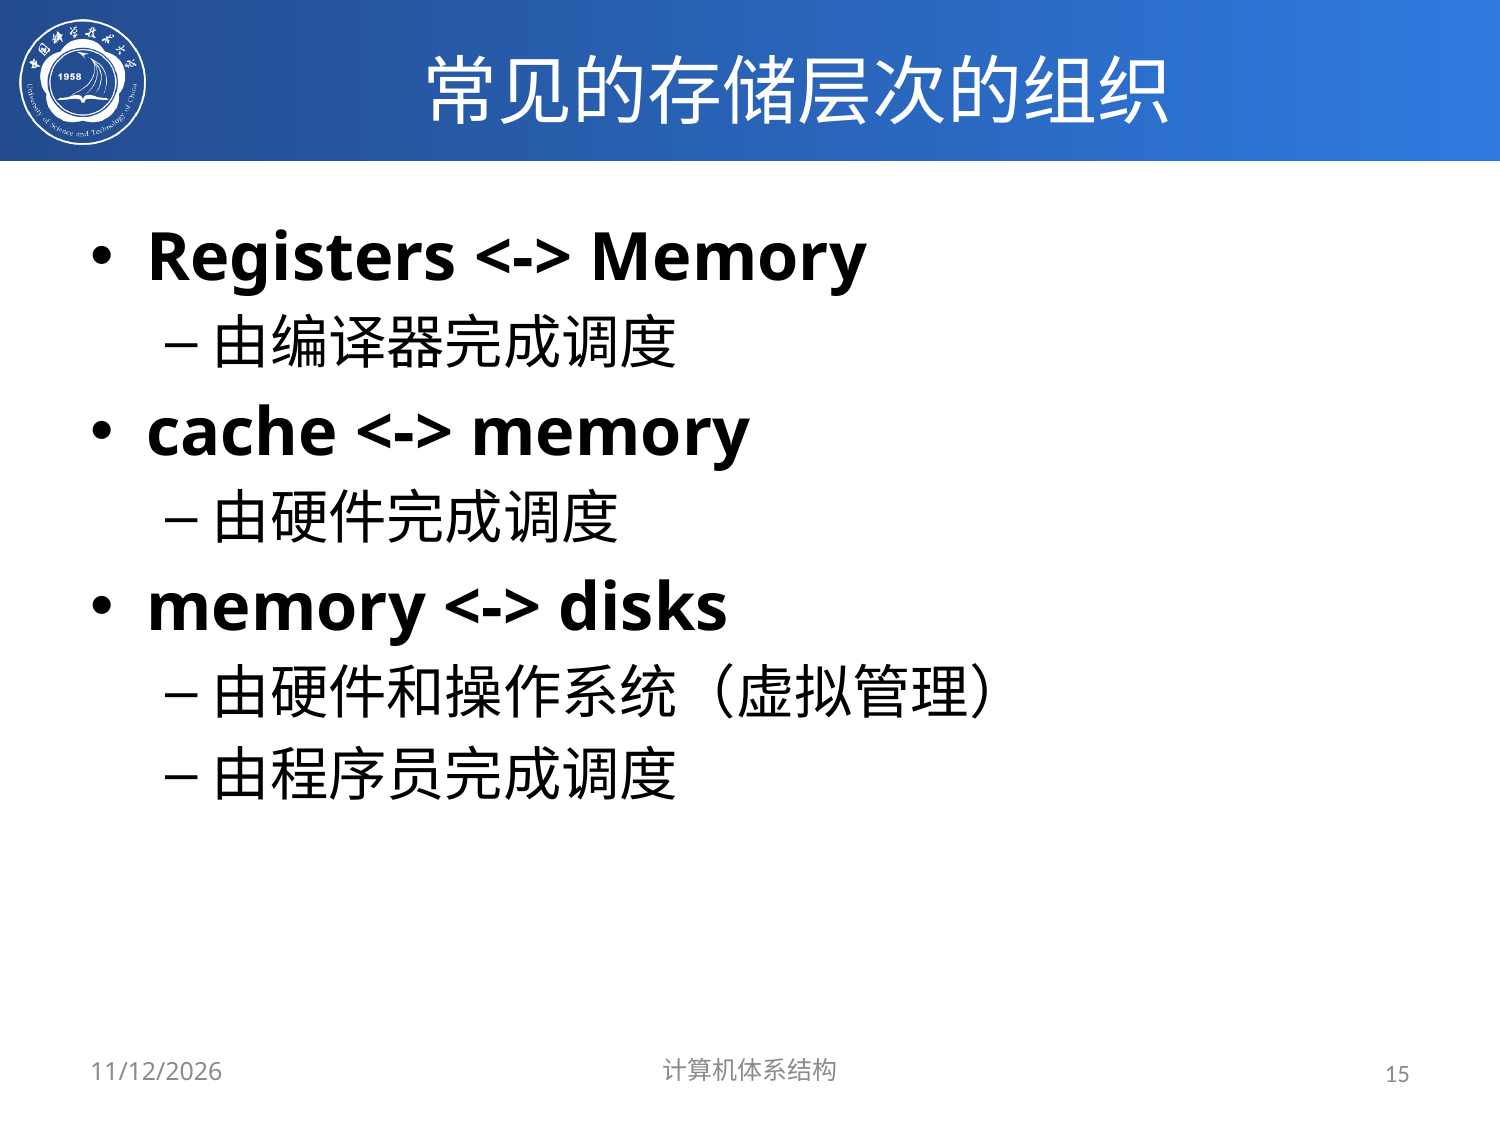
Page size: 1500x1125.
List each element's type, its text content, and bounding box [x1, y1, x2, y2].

slide_number 15 [1074, 1042, 1425, 1103]
title 常见的存储层次的组织 [169, 24, 1425, 153]
picture [19, 19, 146, 145]
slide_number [75, 1042, 425, 1103]
list Registers <-> Memory 由编译器完成调度 cache <-> memory 由硬件完成调度 memory <-> disks 由硬件和操作系统（虚拟管理） 由程序员完成调度 [75, 206, 1425, 1036]
footer 计算机体系结构 [512, 1042, 988, 1103]
